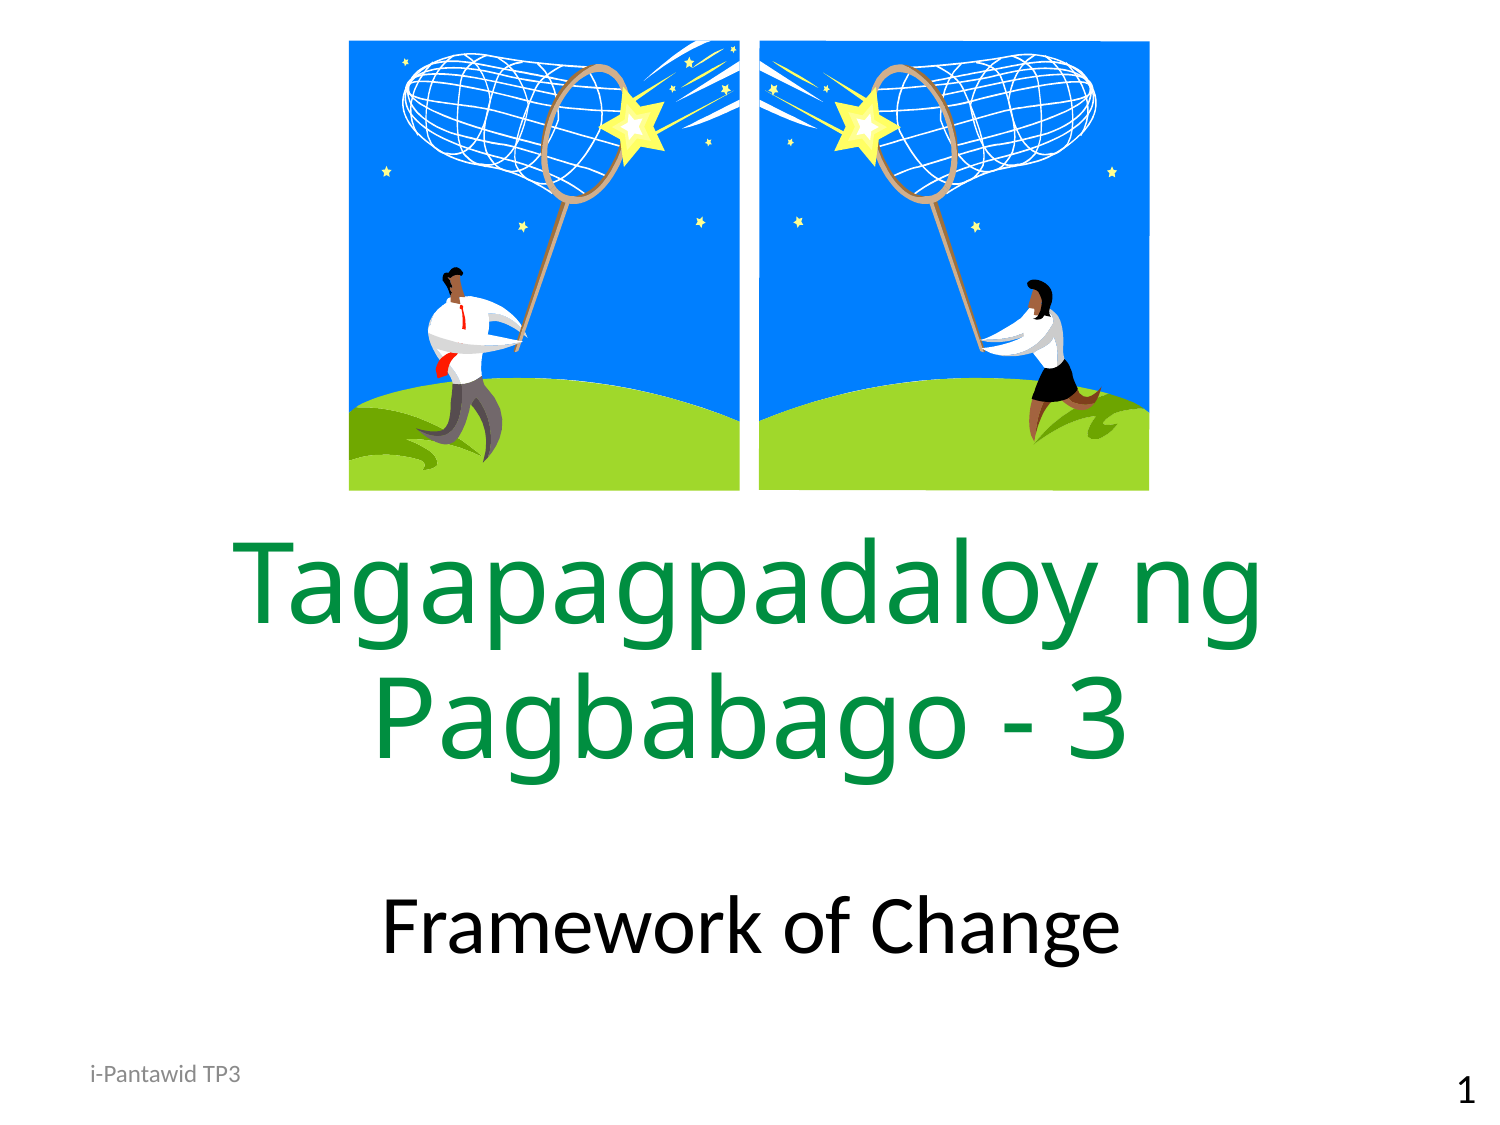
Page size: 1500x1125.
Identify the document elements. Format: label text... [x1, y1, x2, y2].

slide_number 1 [1141, 1056, 1492, 1117]
text_box Framework of Change [366, 862, 1138, 978]
picture [348, 40, 740, 491]
slide_number i-Pantawid TP3 [75, 1042, 425, 1103]
picture [758, 40, 1150, 491]
title Tagapagpadaloy ng Pagbabago - 3 [112, 525, 1388, 767]
